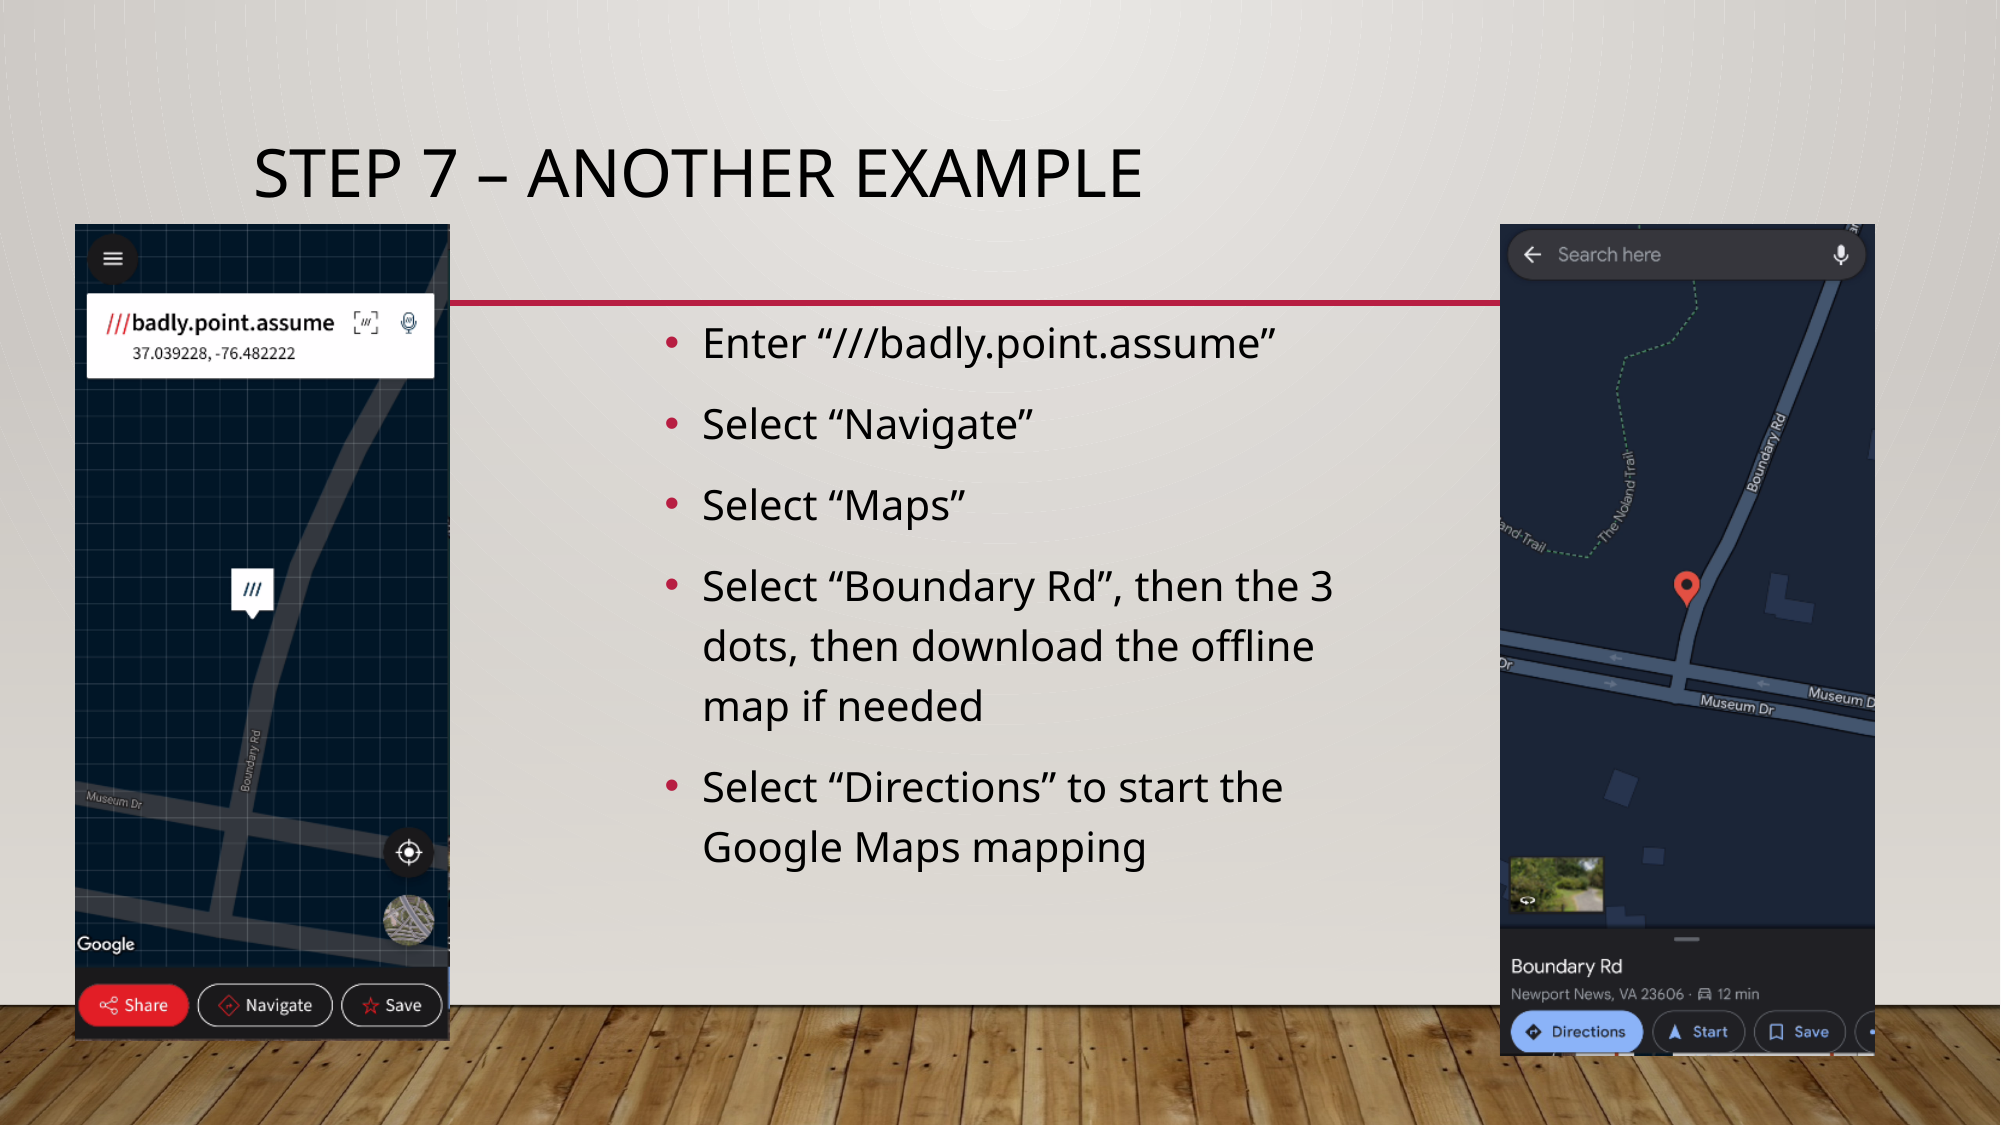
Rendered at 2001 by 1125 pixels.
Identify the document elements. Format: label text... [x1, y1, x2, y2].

picture [0, 224, 2000, 1125]
list Enter “///badly.point.assume” Select “Navigate” Select “Maps” Select “Boundary Rd”, then the 3 dots, then download the offline map if needed Select “Directions” to start the Google Maps mapping [649, 299, 1384, 1014]
title Step 7 – Another Example [238, 131, 1814, 305]
